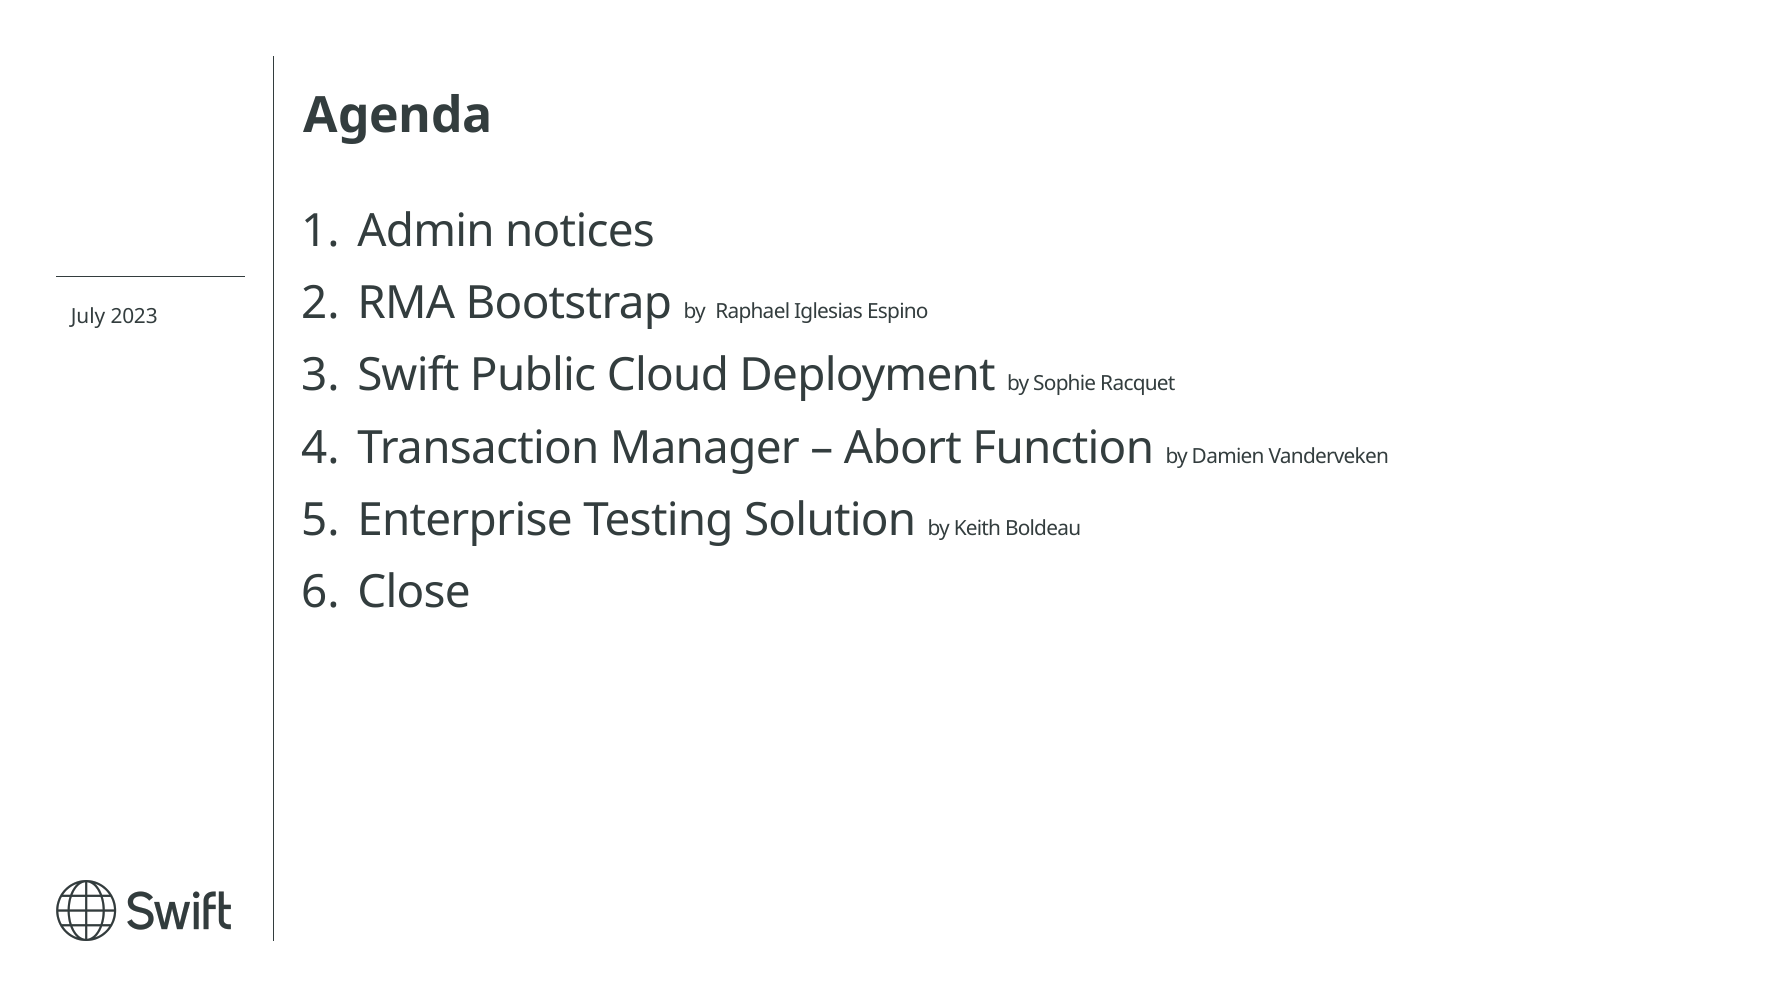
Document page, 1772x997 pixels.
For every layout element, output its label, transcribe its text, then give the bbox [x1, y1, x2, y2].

picture [56, 880, 231, 941]
list Admin notices RMA Bootstrap by Raphael Iglesias Espino Swift Public Cloud Deployment by Sophie Racquet Transaction Manager – Abort Function by Damien Vanderveken Enterprise Testing Solution by Keith Boldeau Close [301, 202, 1737, 879]
text_box July 2023 [56, 295, 246, 322]
list Agenda [303, 84, 1597, 203]
